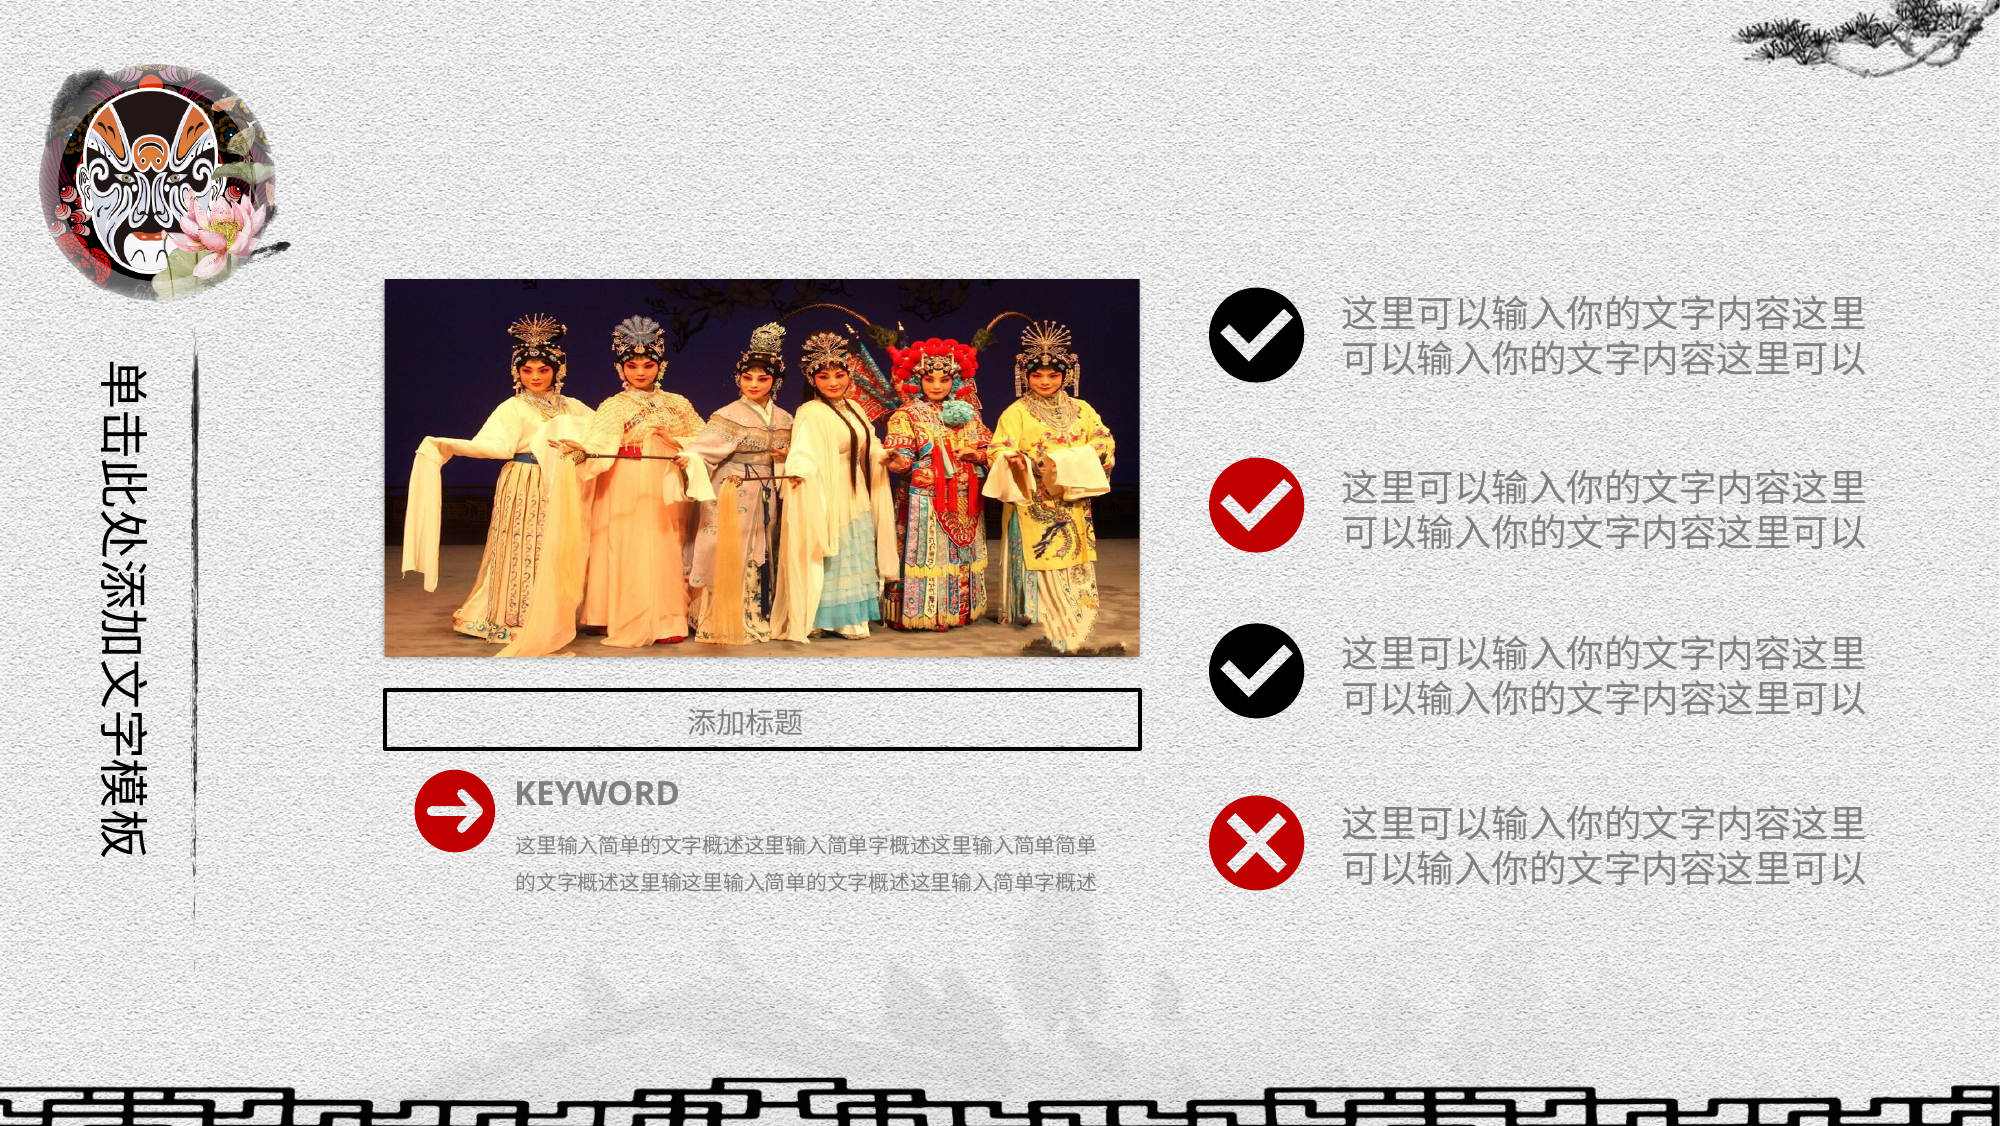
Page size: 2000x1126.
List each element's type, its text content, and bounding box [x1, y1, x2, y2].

picture [0, 0, 2000, 1126]
text_box 这里可以输入你的文字内容这里可以输入你的文字内容这里可以 [1327, 456, 1894, 562]
text_box 这里可以输入你的文字内容这里可以输入你的文字内容这里可以 [1327, 792, 1894, 897]
text_box [1209, 287, 1305, 383]
text_box 这里可以输入你的文字内容这里可以输入你的文字内容这里可以 [1327, 622, 1894, 728]
text_box [1209, 623, 1305, 719]
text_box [384, 279, 1140, 900]
text_box [1209, 795, 1305, 891]
text_box [1209, 457, 1305, 553]
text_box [18, 321, 232, 1047]
text_box 这里可以输入你的文字内容这里可以输入你的文字内容这里可以 [1327, 282, 1894, 387]
